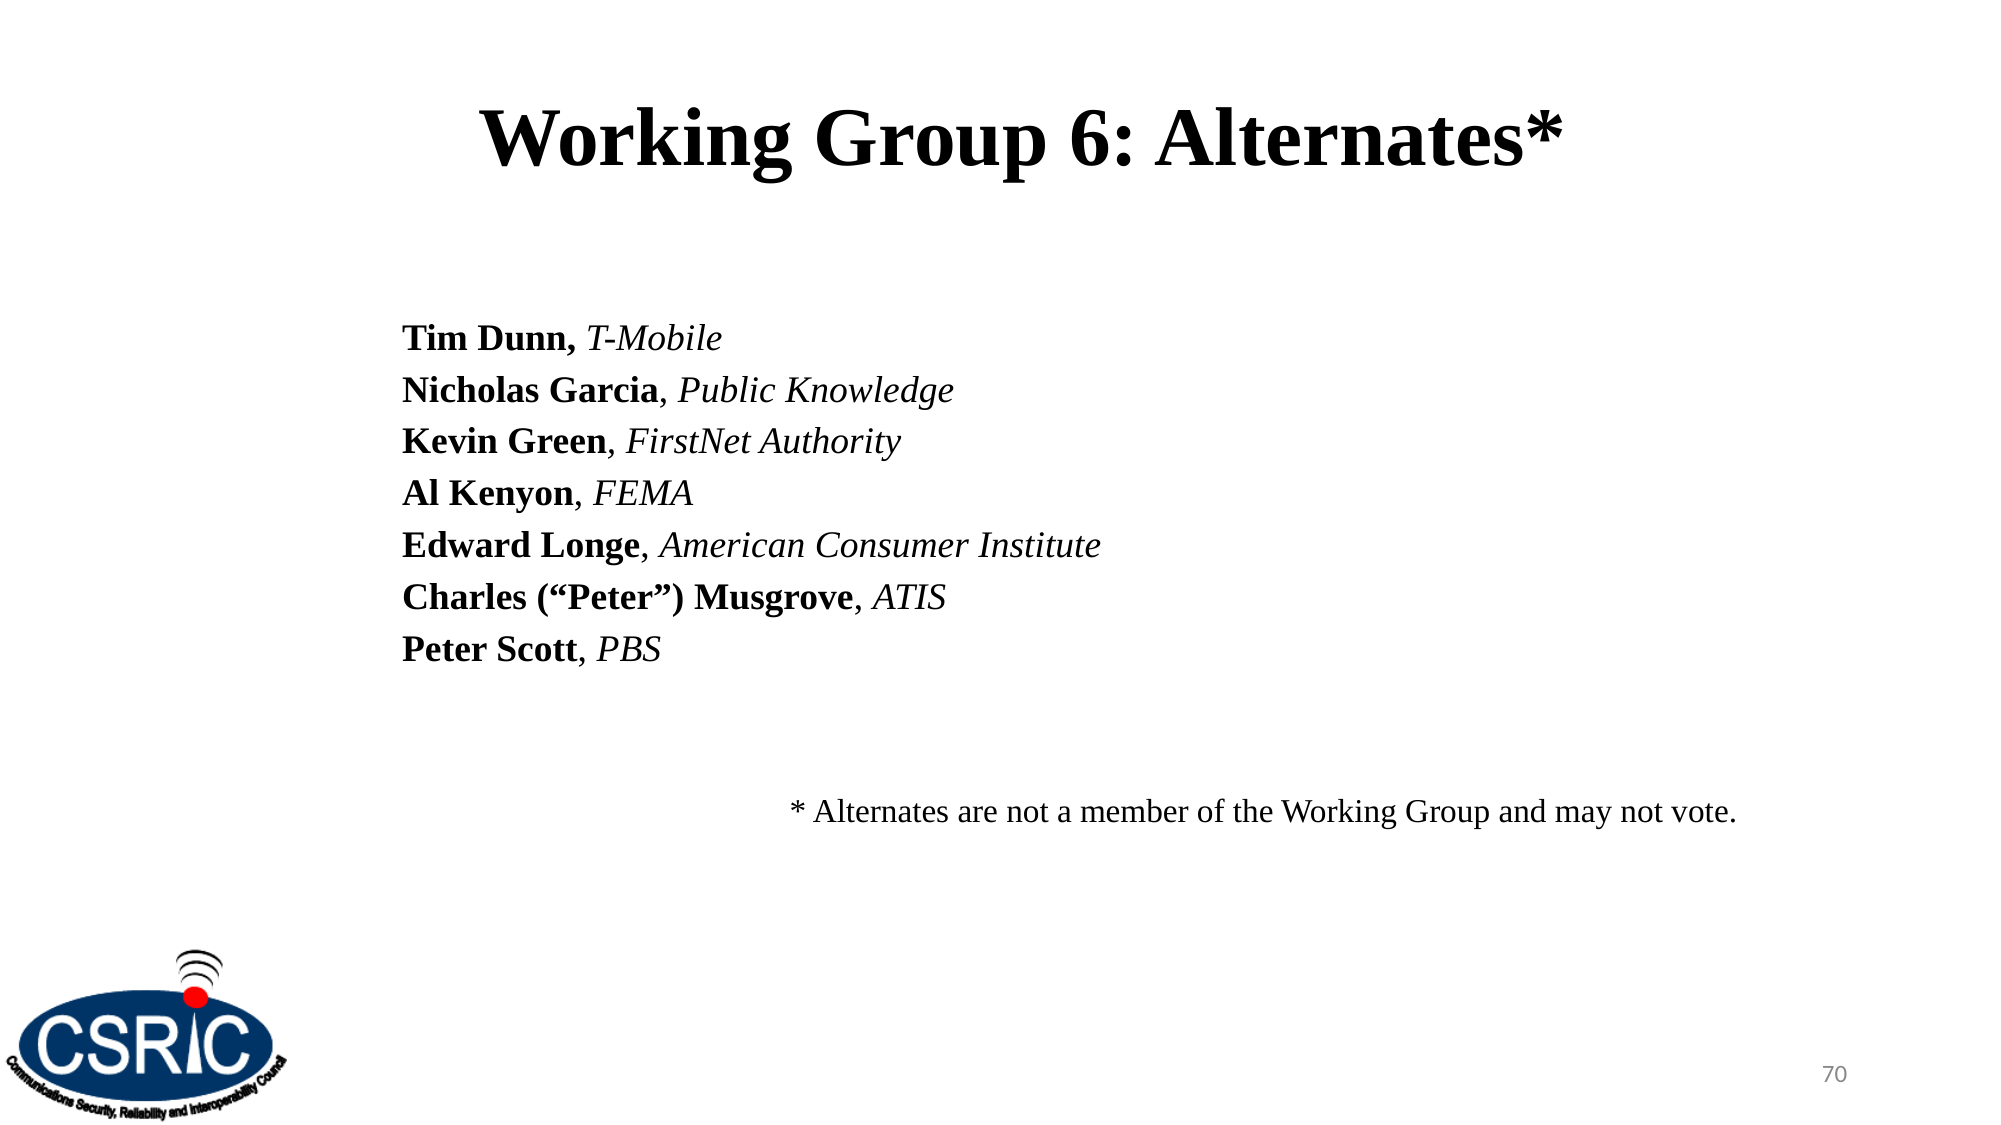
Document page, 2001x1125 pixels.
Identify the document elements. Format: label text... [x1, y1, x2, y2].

picture [0, 945, 294, 1125]
text_box * Alternates are not a member of the Working Group and may not vote. [774, 781, 1863, 836]
text_box Tim Dunn, T-Mobile Nicholas Garcia, Public Knowledge Kevin Green, FirstNet Authority Al Kenyon, FEMA Edward Longe, American Consumer Institute Charles (“Peter”) Musgrove, ATIS Peter Scott, PBS [312, 298, 1734, 676]
slide_number 70 [1412, 1042, 1863, 1103]
title Working Group 6: Alternates* [324, 45, 1721, 233]
